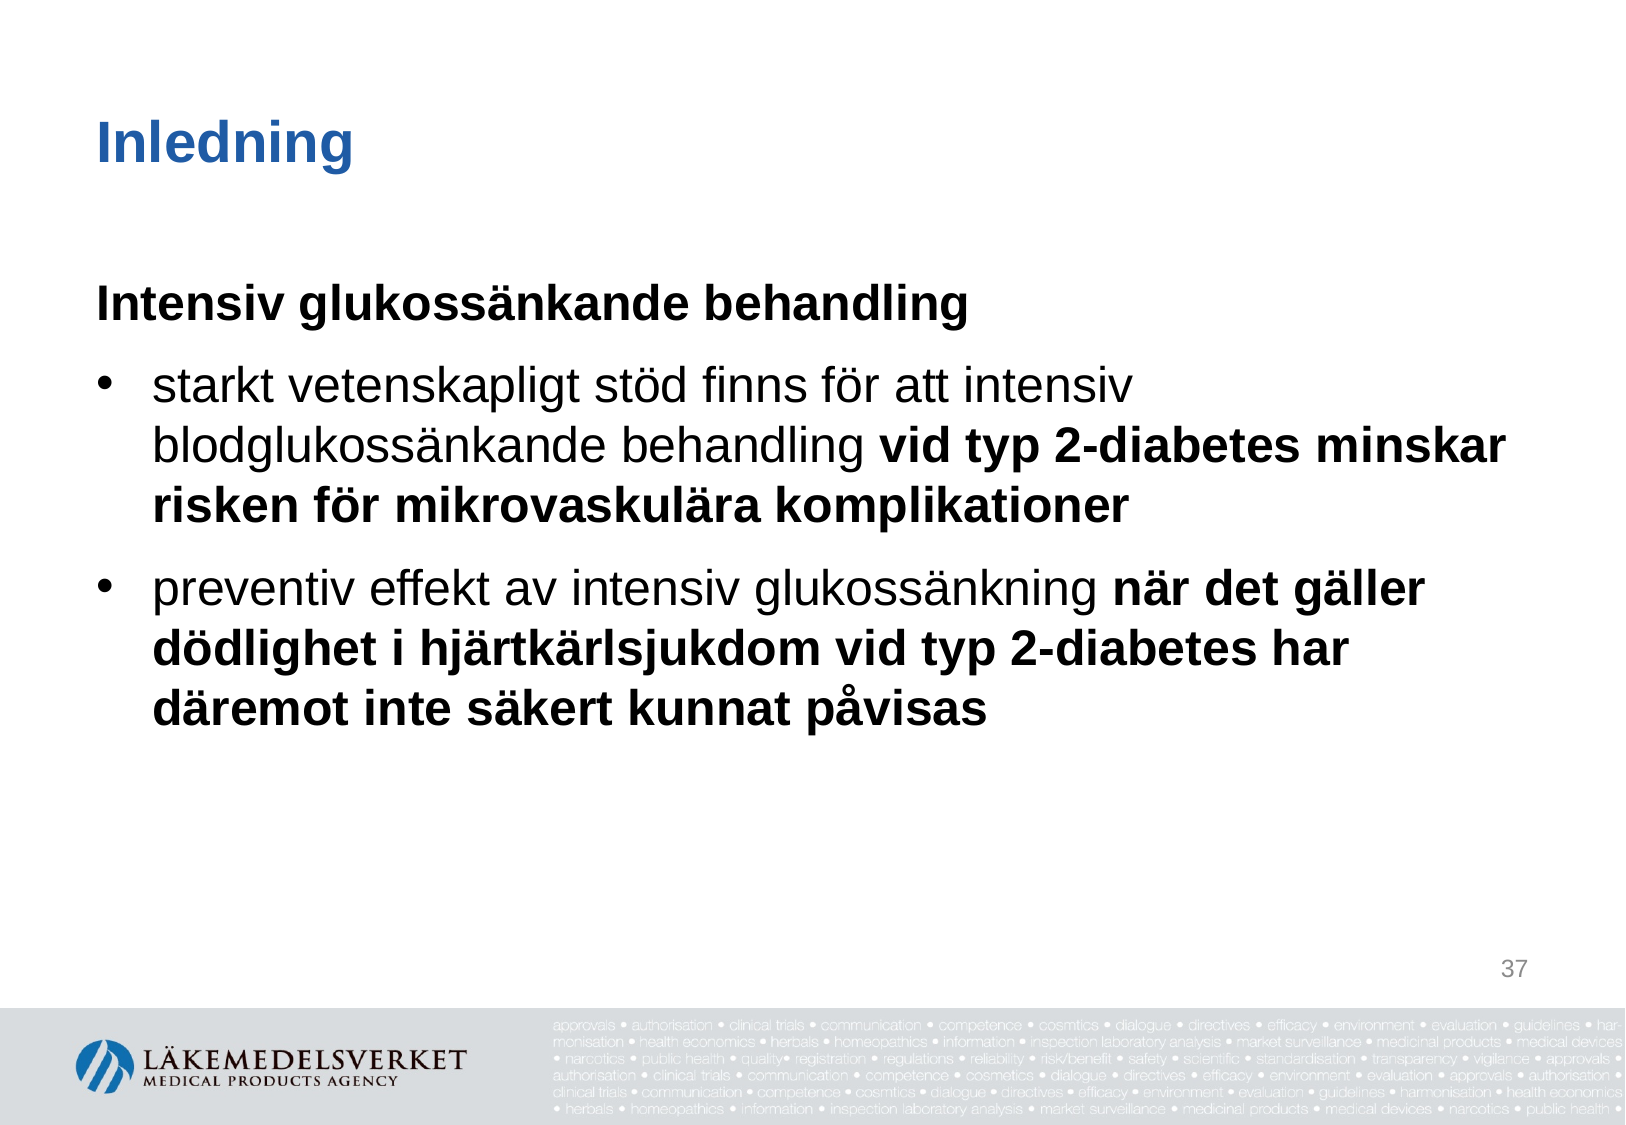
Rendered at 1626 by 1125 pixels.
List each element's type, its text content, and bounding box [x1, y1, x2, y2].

picture [0, 1008, 1625, 1125]
list Intensiv glukossänkande behandling starkt vetenskapligt stöd finns för att intensiv blodglukossänkande behandling vid typ 2-diabetes minskar risken för mikrovaskulära komplikationer preventiv effekt av intensiv glukossänkning när det gäller dödlighet i hjärtkärlsjukdom vid typ 2-diabetes har däremot inte säkert kunnat påvisas [81, 262, 1544, 844]
slide_number 37 [1164, 937, 1544, 998]
title Inledning [81, 45, 1544, 233]
